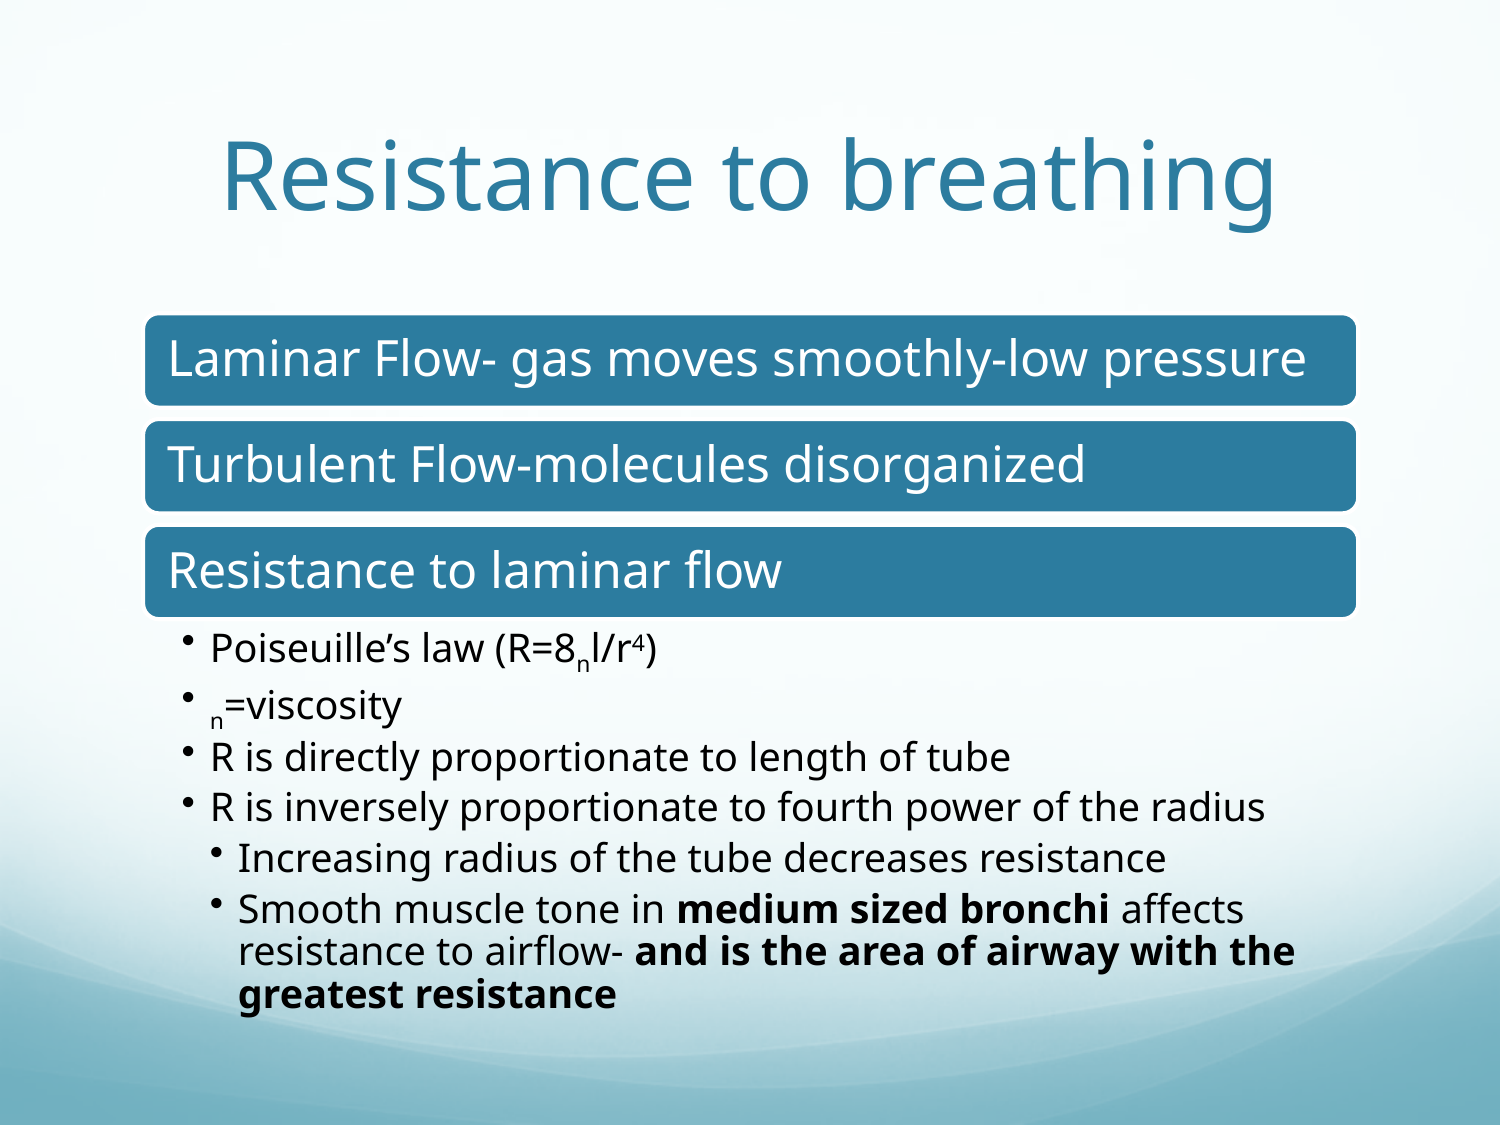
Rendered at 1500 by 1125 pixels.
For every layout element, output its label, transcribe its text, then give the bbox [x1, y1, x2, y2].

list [142, 260, 1359, 1080]
title Resistance to breathing [90, 17, 1410, 237]
